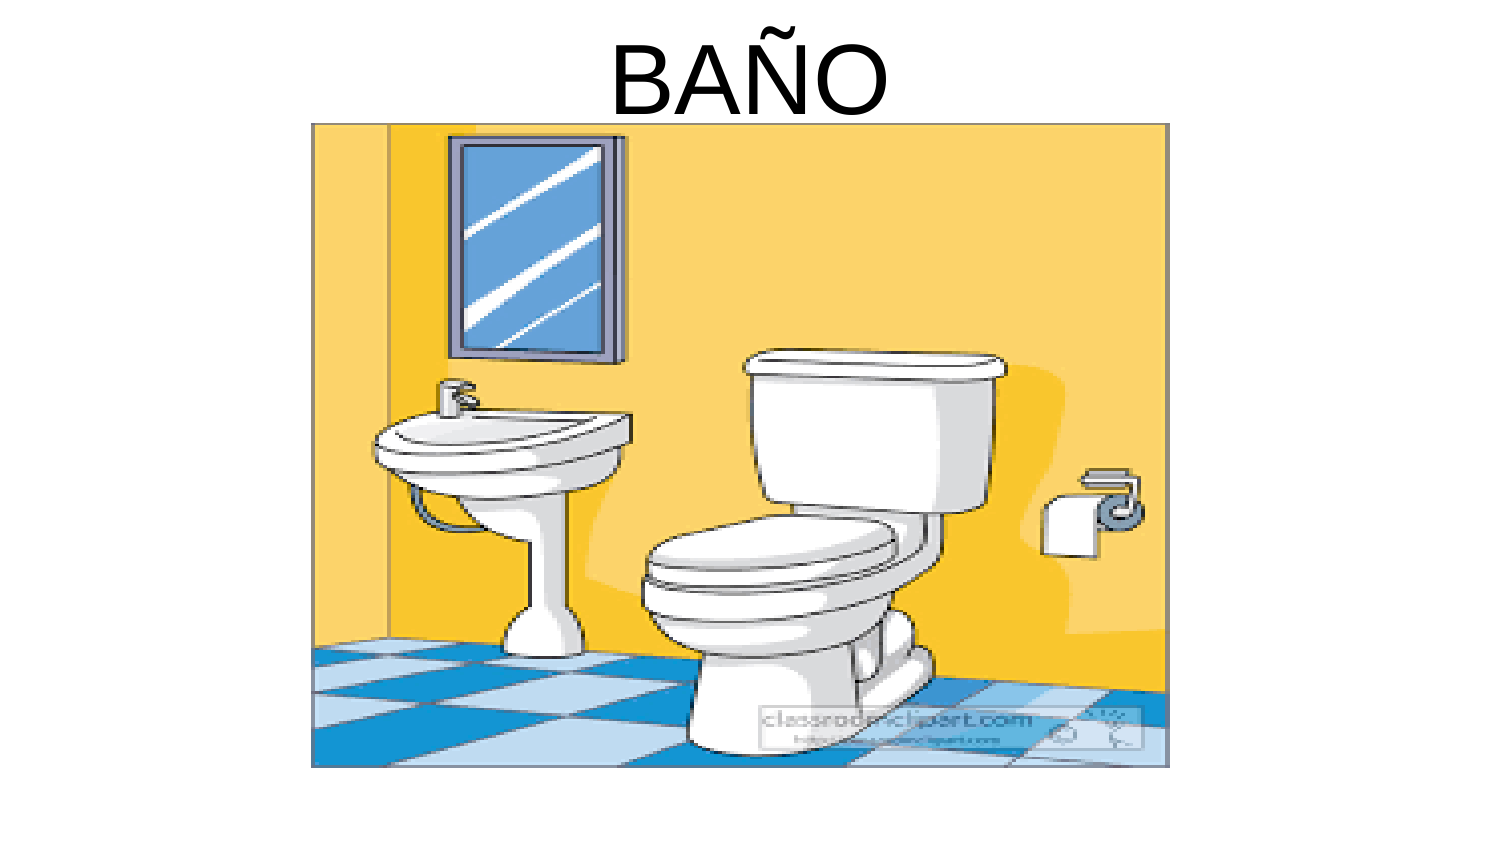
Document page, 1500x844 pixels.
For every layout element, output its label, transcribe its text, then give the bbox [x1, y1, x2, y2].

title BAÑO [51, 0, 1449, 94]
picture [311, 123, 1170, 768]
